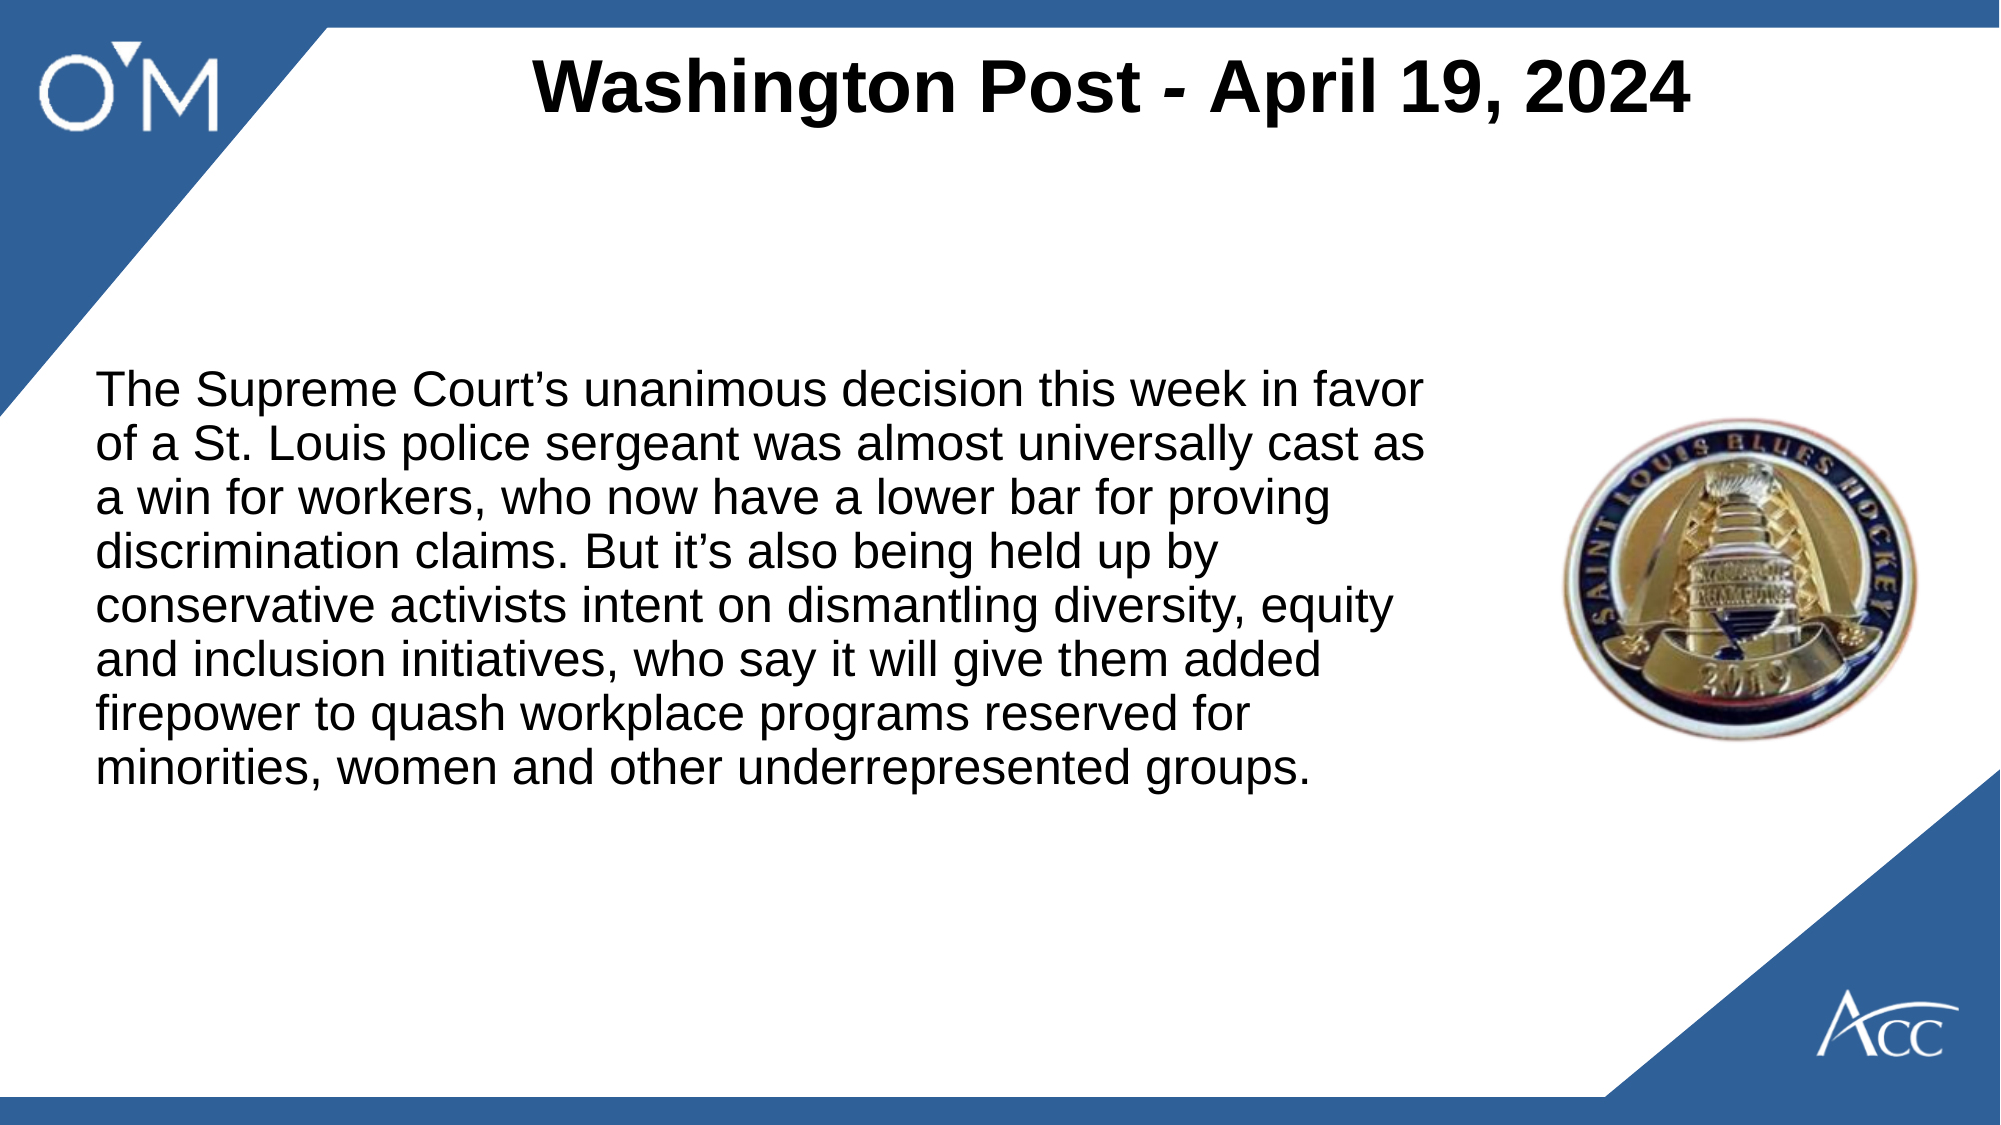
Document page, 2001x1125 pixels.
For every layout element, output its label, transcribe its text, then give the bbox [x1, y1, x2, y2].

picture [1794, 972, 1974, 1071]
picture [1510, 381, 1964, 770]
text_box [0, 1096, 2000, 1125]
text_box [1604, 767, 2000, 1096]
text_box Washington Post - April 19, 2024 [248, 30, 1976, 136]
text_box [0, 29, 328, 419]
text_box [0, 0, 2000, 29]
subtitle The Supreme Court’s unanimous decision this week in favor of a St. Louis police sergeant was almost universally cast as a win for workers, who now have a lower bar for proving discrimination claims. But it’s also being held up by conservative activists intent on dismantling diversity, equity and inclusion initiatives, who say it will give them added firepower to quash workplace programs reserved for minorities, women and other underrepresented groups. [80, 355, 1475, 964]
picture [25, 30, 230, 140]
